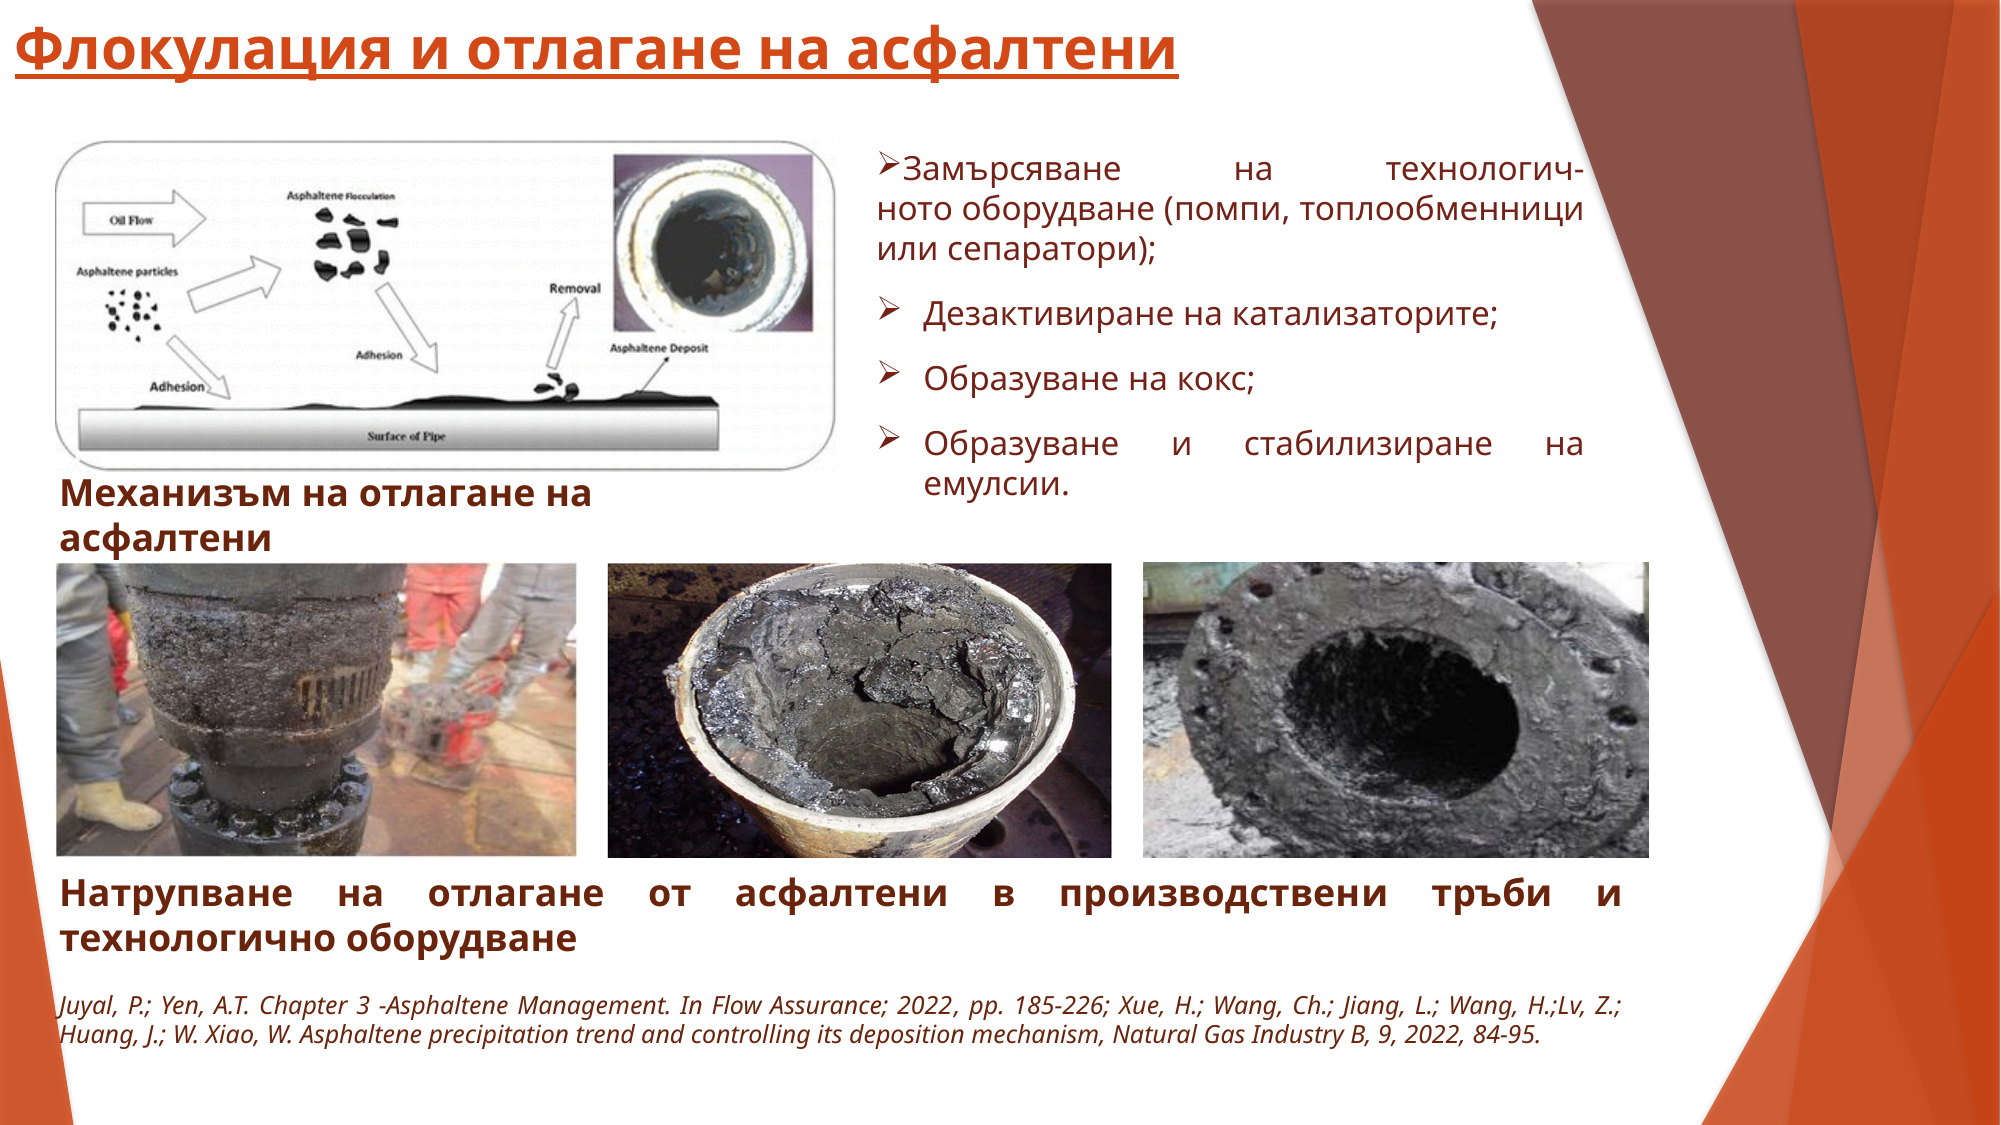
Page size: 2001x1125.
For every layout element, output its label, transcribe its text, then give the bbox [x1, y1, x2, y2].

text_box Флокулация и отлагане на асфалтени [0, 4, 2000, 89]
text_box Замърсяване на технологич- ното оборудване (помпи, топлообменници или сепаратори); Дезактивиране на катализатoрите; Образуване на кокс; Образуване и стабилизиране на емулсии. [861, 140, 1601, 510]
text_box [43, 561, 1650, 1120]
text_box Механизъм на отлагане на асфалтени [44, 461, 817, 561]
picture [55, 140, 838, 473]
